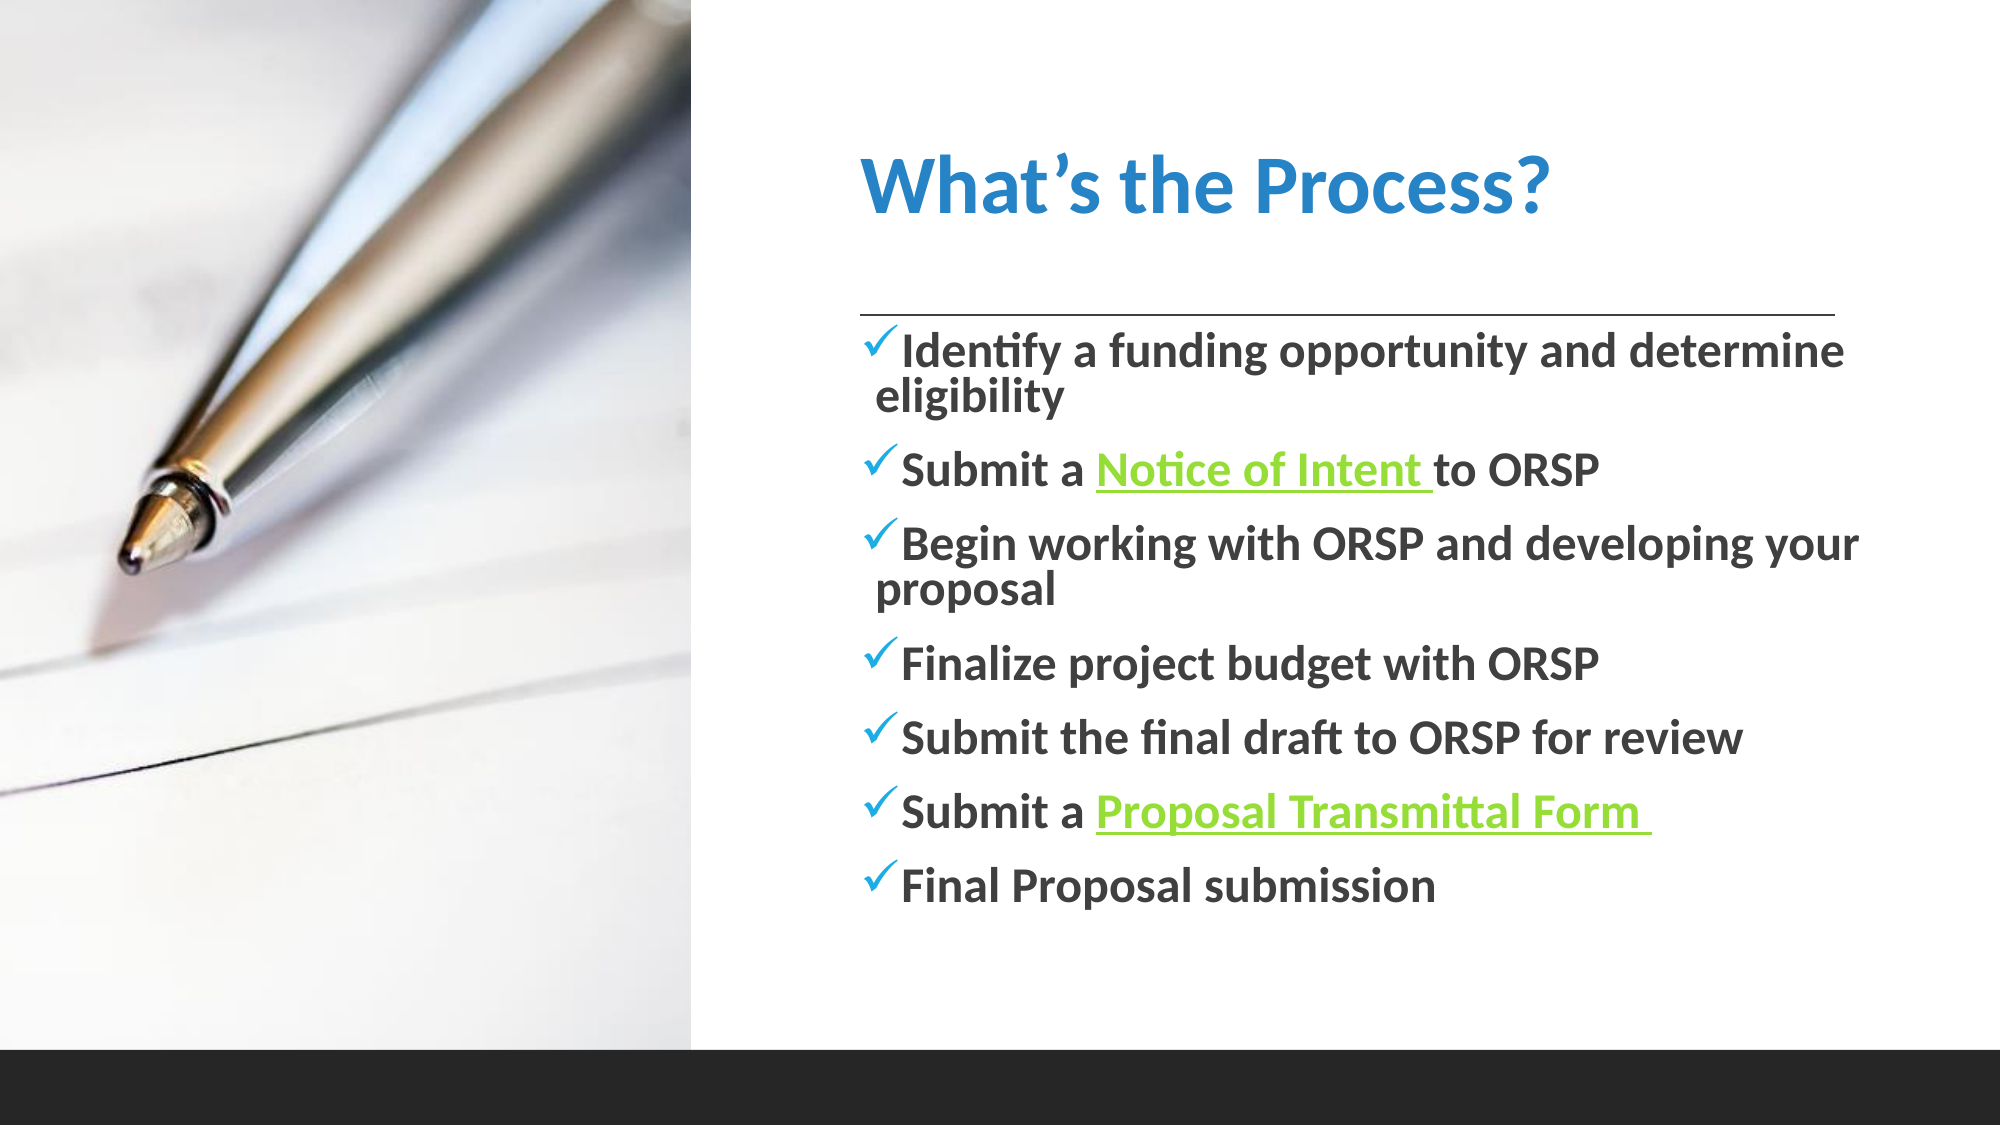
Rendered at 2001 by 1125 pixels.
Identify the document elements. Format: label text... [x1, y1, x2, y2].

text_box [698, 0, 2000, 308]
text_box What’s the Process? Identify a funding opportunity and determine eligibility Submit a Notice of Intent to ORSP Begin working with ORSP and developing your proposal Finalize project budget with ORSP Submit the final draft to ORSP for review Submit a Proposal Transmittal Form Final Proposal submission [860, 145, 2000, 1026]
text_box [699, 322, 2000, 1049]
picture [0, 0, 692, 1051]
text_box [0, 1049, 2000, 1125]
